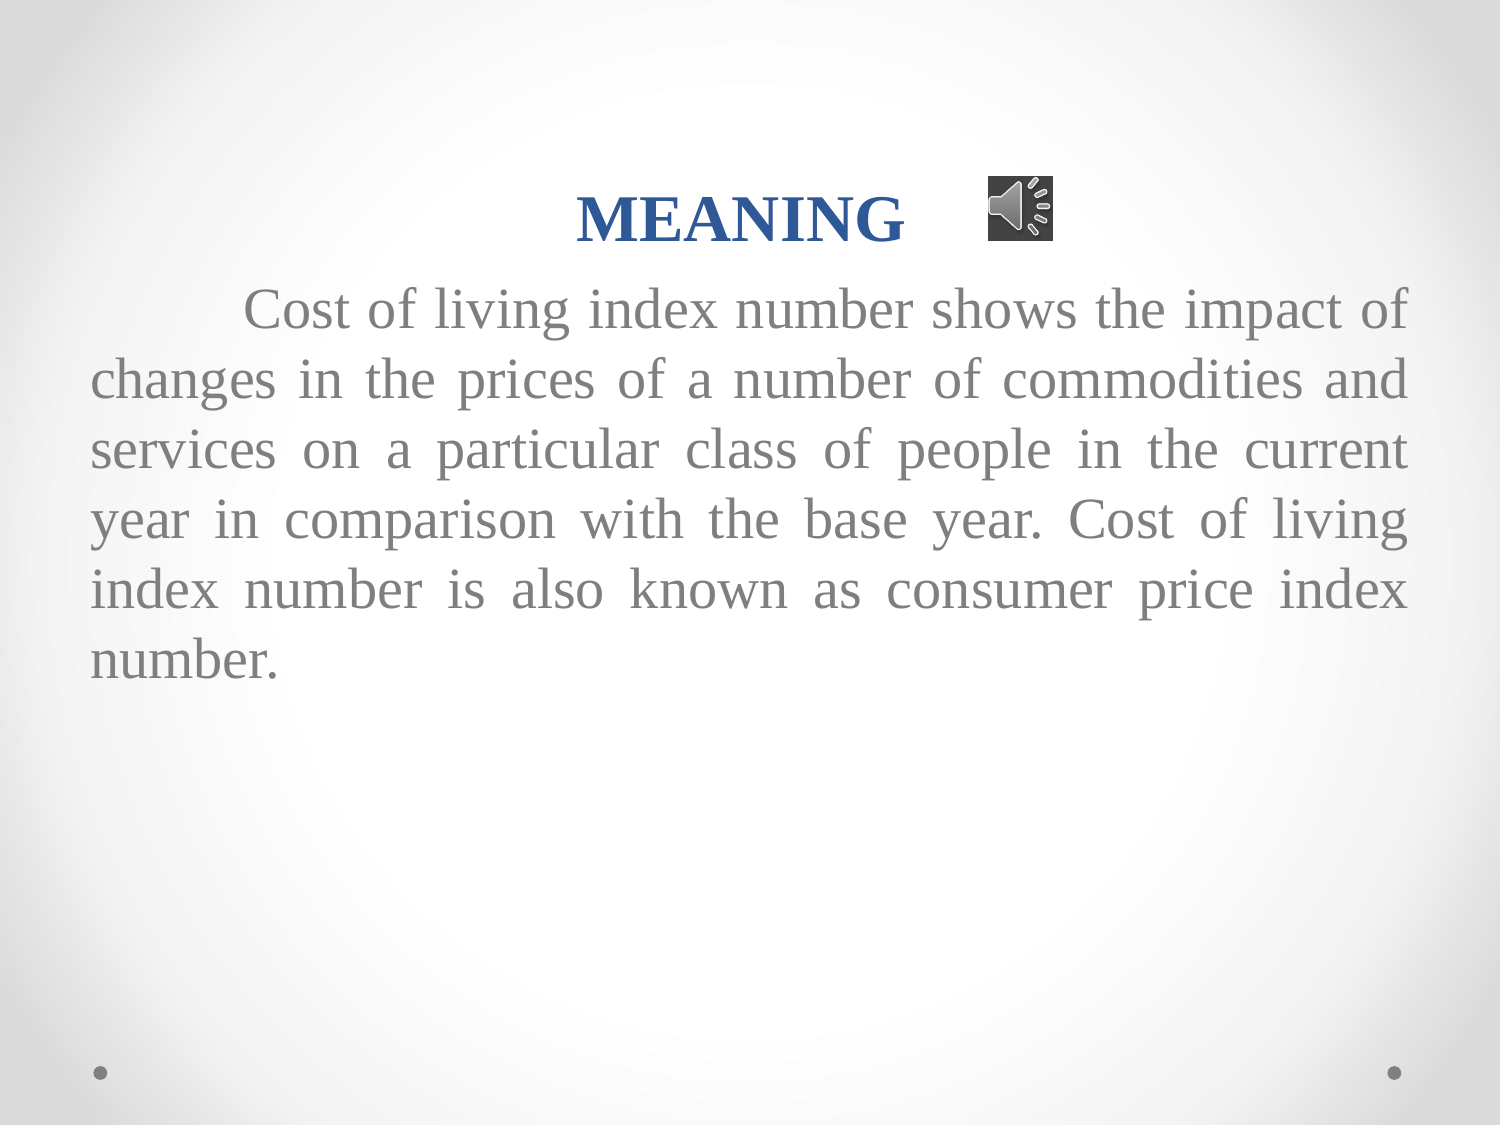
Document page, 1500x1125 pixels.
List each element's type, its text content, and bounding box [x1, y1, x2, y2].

title MEANING [75, 0, 1425, 262]
picture [0, 0, 1500, 1125]
list Cost of living index number shows the impact of changes in the prices of a number of commodities and services on a particular class of people in the current year in comparison with the base year. Cost of living index number is also known as consumer price index number. [75, 262, 1425, 1005]
picture [987, 174, 1055, 242]
